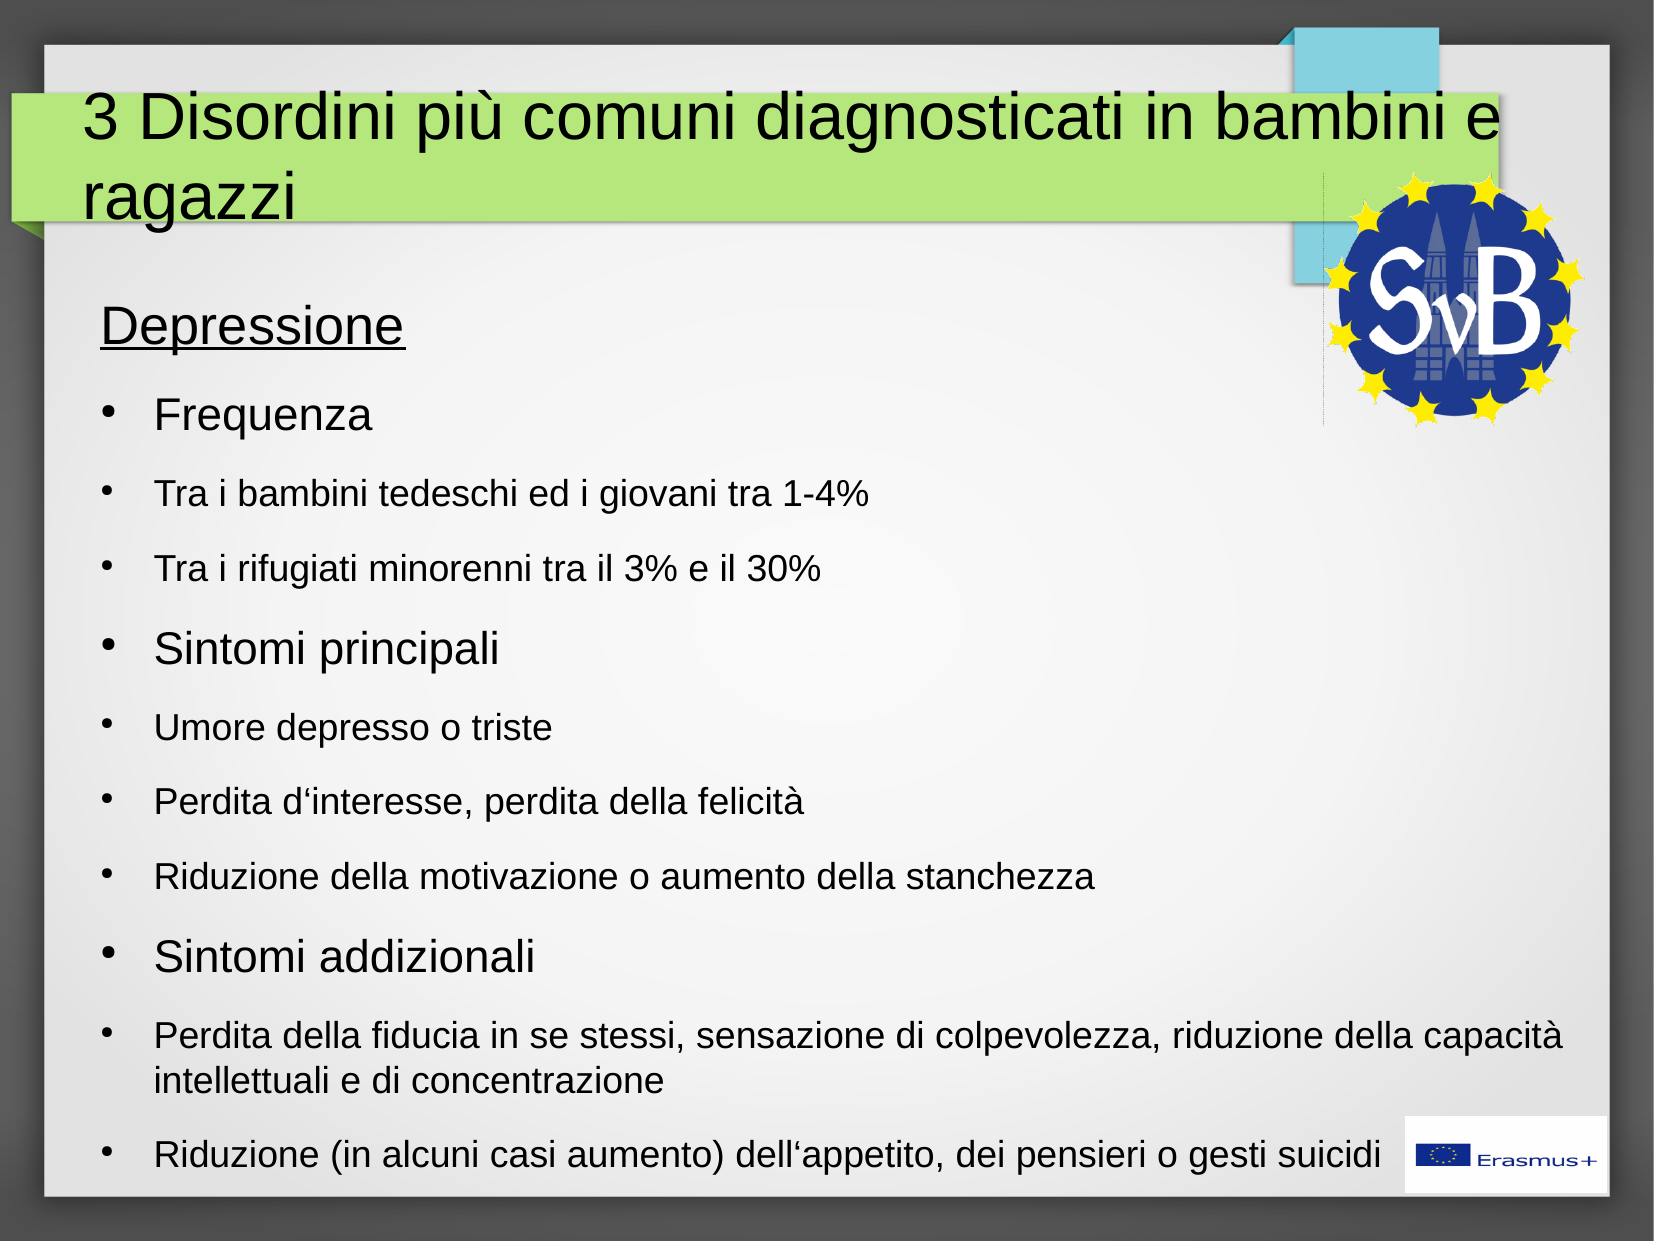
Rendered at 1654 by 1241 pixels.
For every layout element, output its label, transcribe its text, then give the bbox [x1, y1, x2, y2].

list Depressione Frequenza Tra i bambini tedeschi ed i giovani tra 1-4% Tra i rifugiati minorenni tra il 3% e il 30% Sintomi principali Umore depresso o triste Perdita d‘interesse, perdita della felicità Riduzione della motivazione o aumento della stanchezza Sintomi addizionali Perdita della fiducia in se stessi, sensazione di colpevolezza, riduzione della capacità intellettuali e di concentrazione Riduzione (in alcuni casi aumento) dell‘appetito, dei pensieri o gesti suicidi [82, 290, 1571, 1241]
picture [0, 0, 1654, 1241]
title 3 Disordini più comuni diagnosticati in bambini e ragazzi [82, 49, 1571, 257]
